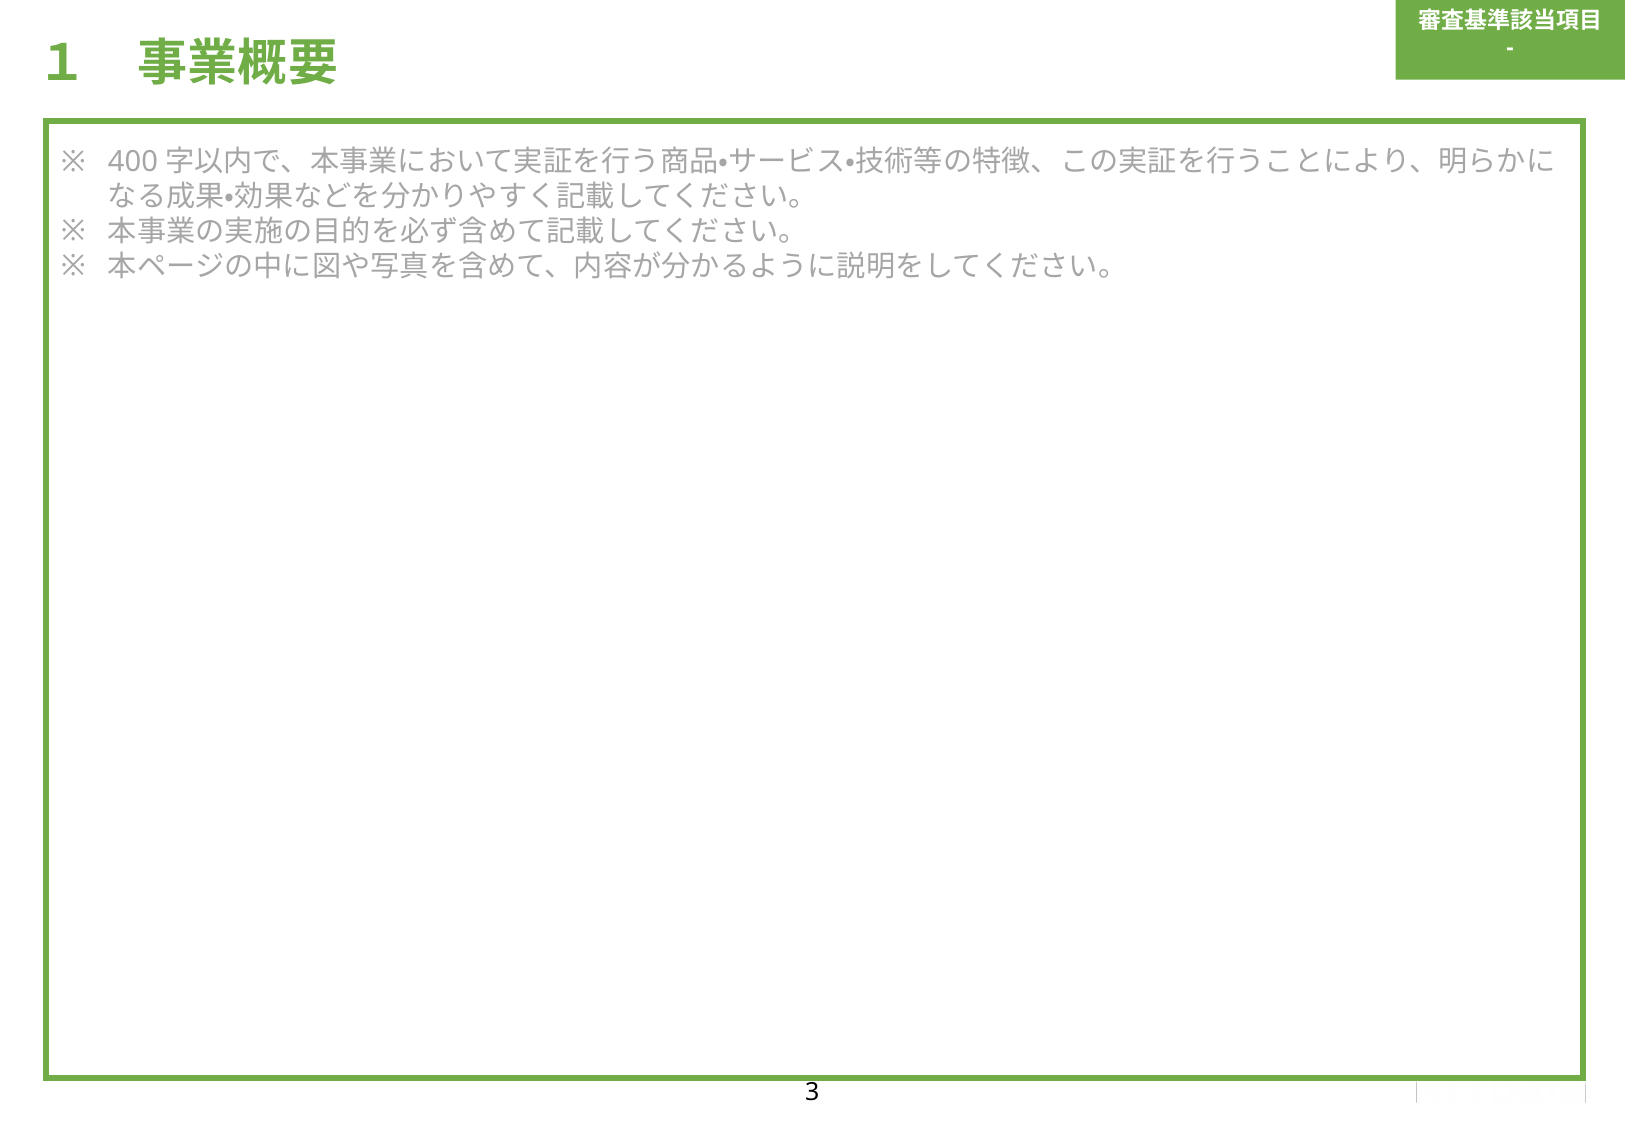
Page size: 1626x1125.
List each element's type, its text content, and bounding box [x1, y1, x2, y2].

picture [1404, 1066, 1598, 1115]
title １ 事業概要 [22, 0, 1396, 119]
text_box [45, 120, 1584, 1079]
text_box 審査基準該当項目 - [1396, 0, 1625, 81]
